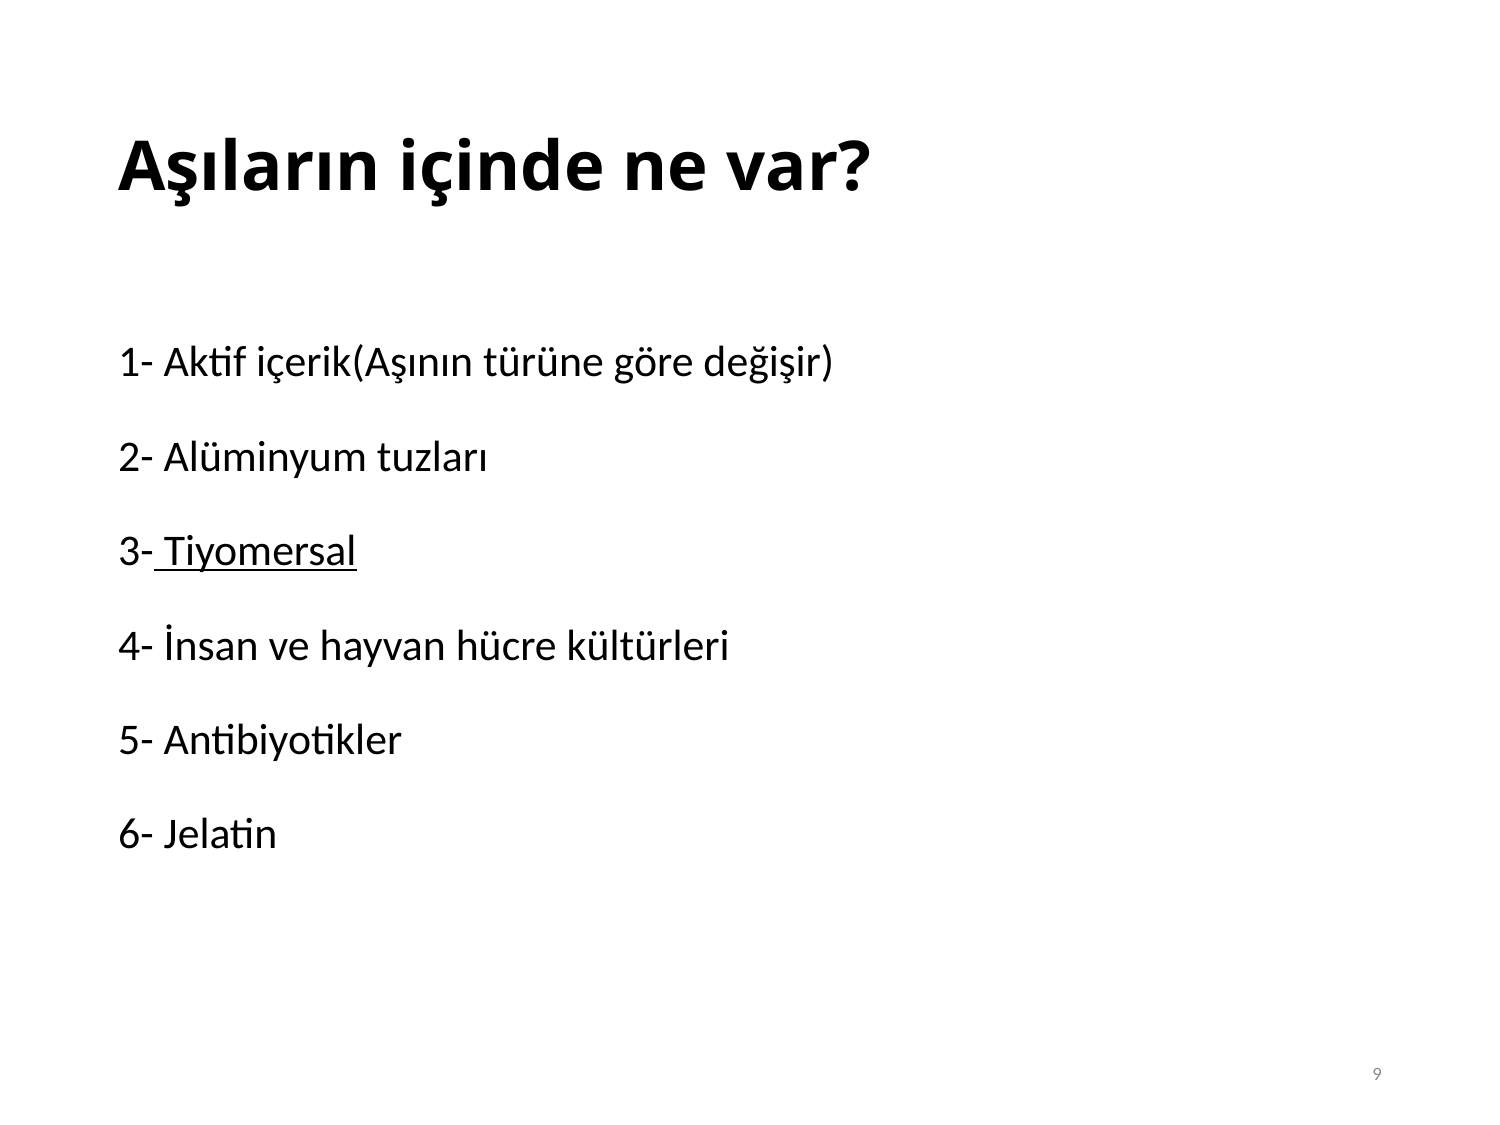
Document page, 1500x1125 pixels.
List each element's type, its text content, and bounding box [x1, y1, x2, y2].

slide_number 9 [1059, 1042, 1397, 1103]
list 1- Aktif içerik(Aşının türüne göre değişir) 2- Alüminyum tuzları 3- Tiyomersal 4- İnsan ve hayvan hücre kültürleri 5- Antibiyotikler 6- Jelatin [103, 299, 1397, 1014]
title Aşıların içinde ne var? [103, 59, 1397, 278]
